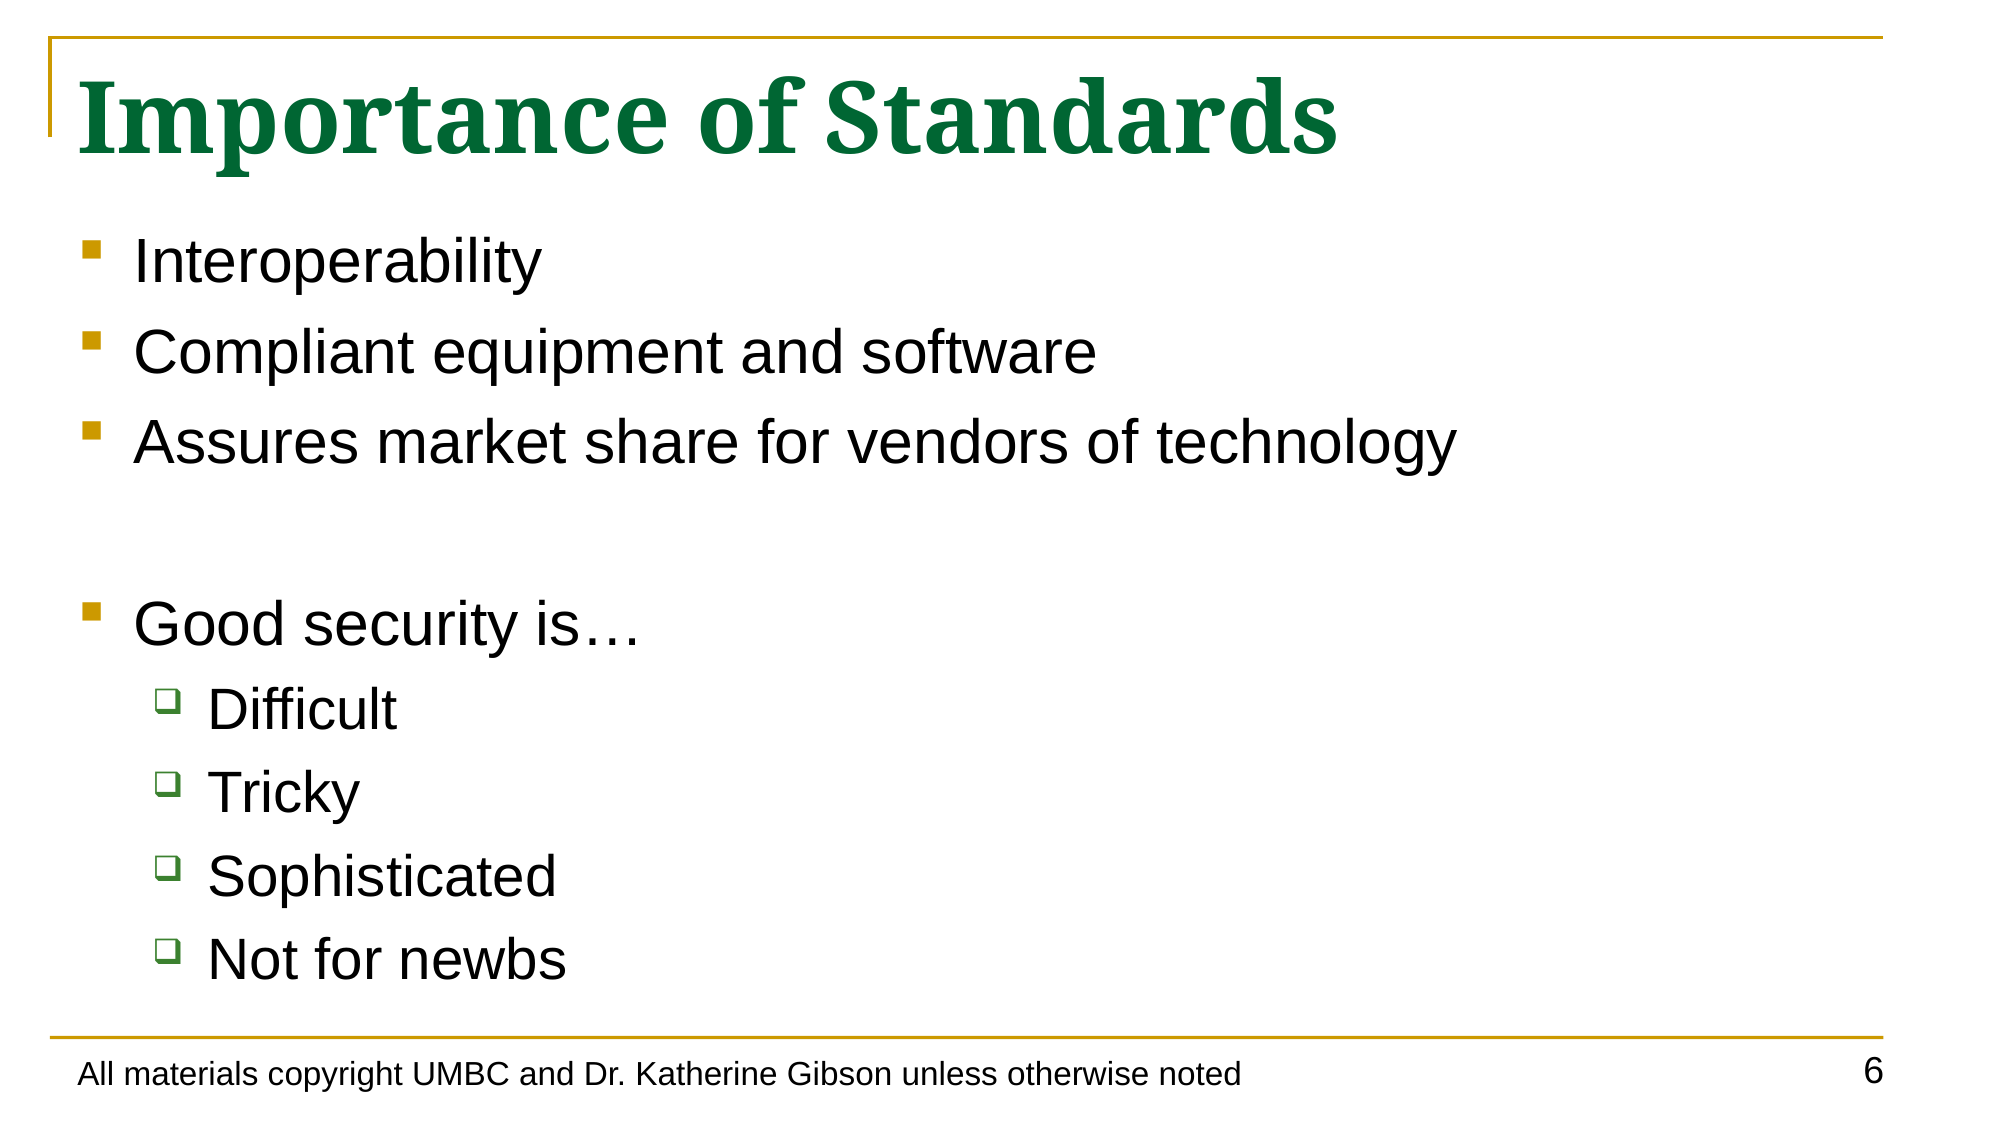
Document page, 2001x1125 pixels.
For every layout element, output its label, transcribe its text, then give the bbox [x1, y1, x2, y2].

list Interoperability Compliant equipment and software Assures market share for vendors of technology Good security is… Difficult Tricky Sophisticated Not for newbs [62, 212, 1899, 1005]
title Importance of Standards [62, 45, 1899, 212]
